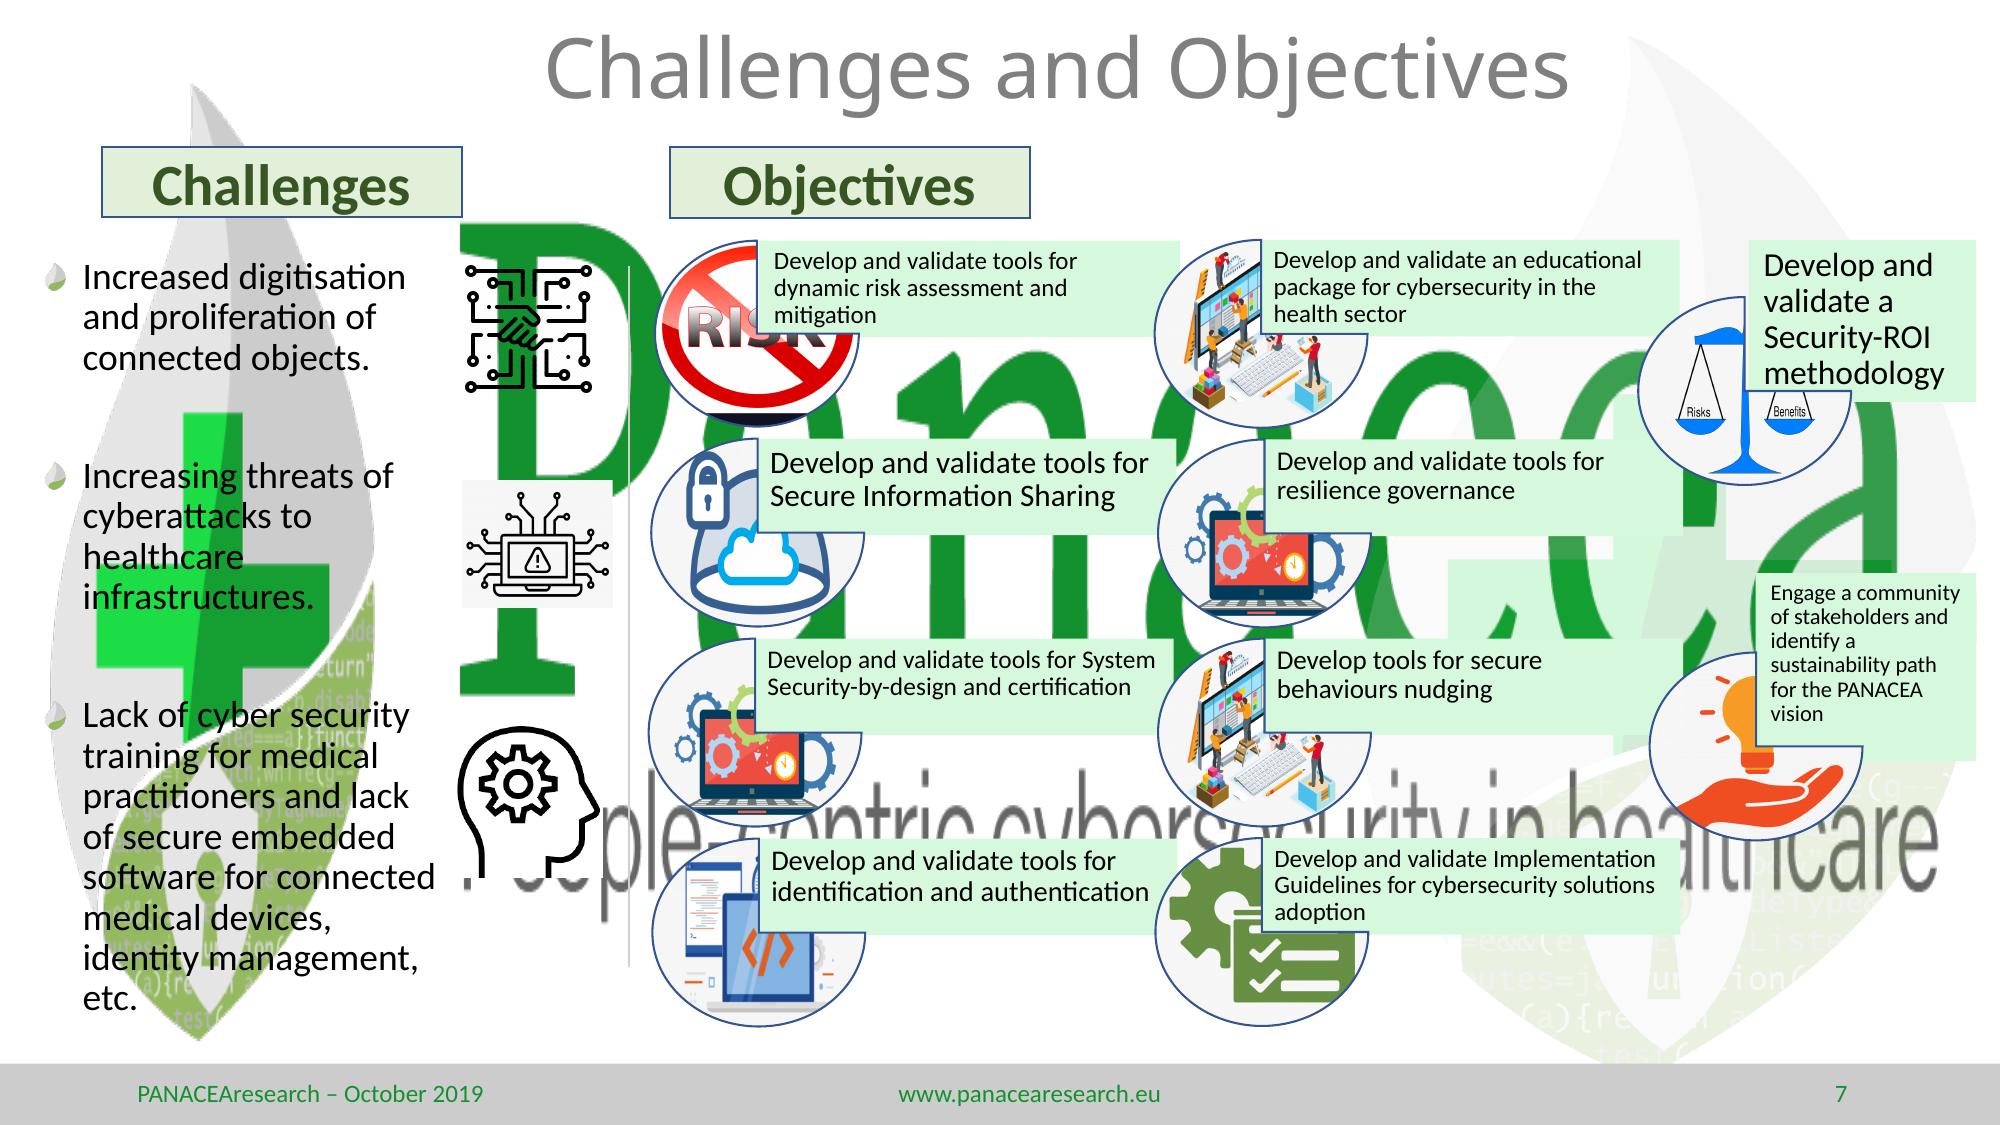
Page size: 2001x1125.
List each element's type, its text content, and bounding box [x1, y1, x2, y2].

title Challenges and Objectives [528, 0, 1745, 125]
text_box Develop and validate Implementation Guidelines for cybersecurity solutions adoption [1263, 838, 1681, 935]
picture [0, 0, 2001, 1125]
text_box [647, 637, 863, 828]
text_box [1637, 295, 1853, 486]
slide_number 7 [1412, 1071, 1863, 1115]
text_box [653, 239, 860, 428]
text_box Develop and validate a Security-ROI methodology [1748, 239, 1977, 402]
footer www.panacearesearch.eu [692, 1071, 1368, 1115]
text_box Develop and validate tools for Secure Information Sharing [759, 438, 1177, 536]
list Increased digitisation and proliferation of connected objects. Increasing threats of cyberattacks to healthcare infrastructures. Lack of cyber security training for medical practitioners and lack of secure embedded software for connected medical devices, identity management, etc. [30, 249, 462, 949]
text_box [1157, 438, 1372, 629]
text_box Develop and validate tools for identification and authentication [760, 838, 1178, 936]
text_box [1154, 837, 1370, 1027]
text_box Objectives [669, 146, 1031, 219]
text_box Develop and validate tools for dynamic risk assessment and mitigation [758, 240, 1181, 338]
text_box [651, 837, 867, 1028]
text_box Challenges [101, 146, 463, 218]
text_box [650, 437, 866, 628]
text_box Engage a community of stakeholders and identify a sustainability path for the PANACEA vision [1755, 573, 1977, 762]
text_box [1648, 651, 1864, 842]
text_box [1157, 637, 1372, 828]
text_box Develop and validate tools for System Security-by-design and certification [757, 638, 1174, 736]
text_box Develop and validate an educational package for cybersecurity in the health sector [1263, 239, 1680, 337]
text_box Develop tools for secure behaviours nudging [1266, 638, 1684, 736]
text_box Develop and validate tools for resilience governance [1266, 439, 1684, 537]
text_box [1153, 238, 1369, 429]
